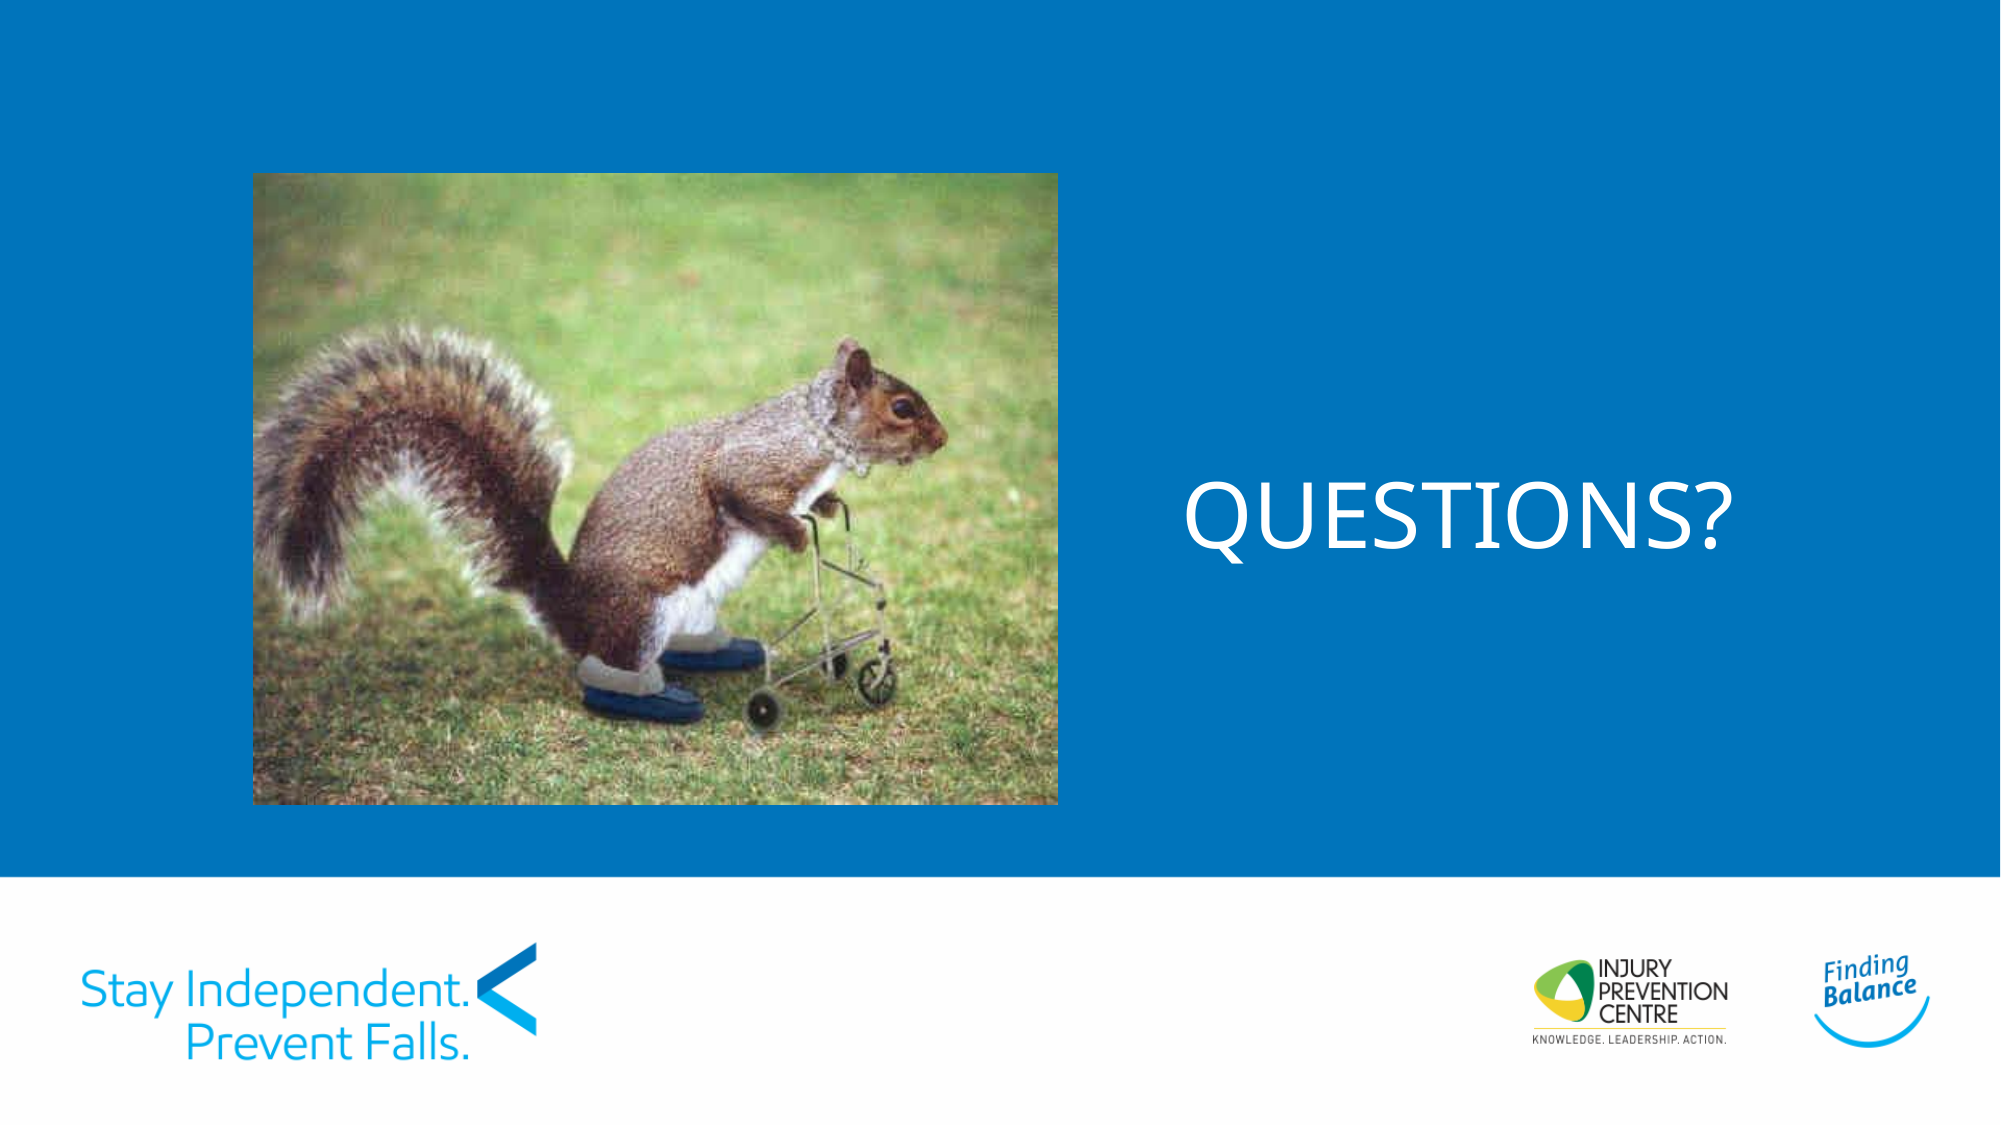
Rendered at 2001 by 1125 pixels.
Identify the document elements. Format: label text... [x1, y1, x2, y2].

title QUESTIONS? [1058, 184, 1750, 576]
picture [0, 0, 2001, 1125]
title QUESTIONS? [249, 184, 253, 576]
